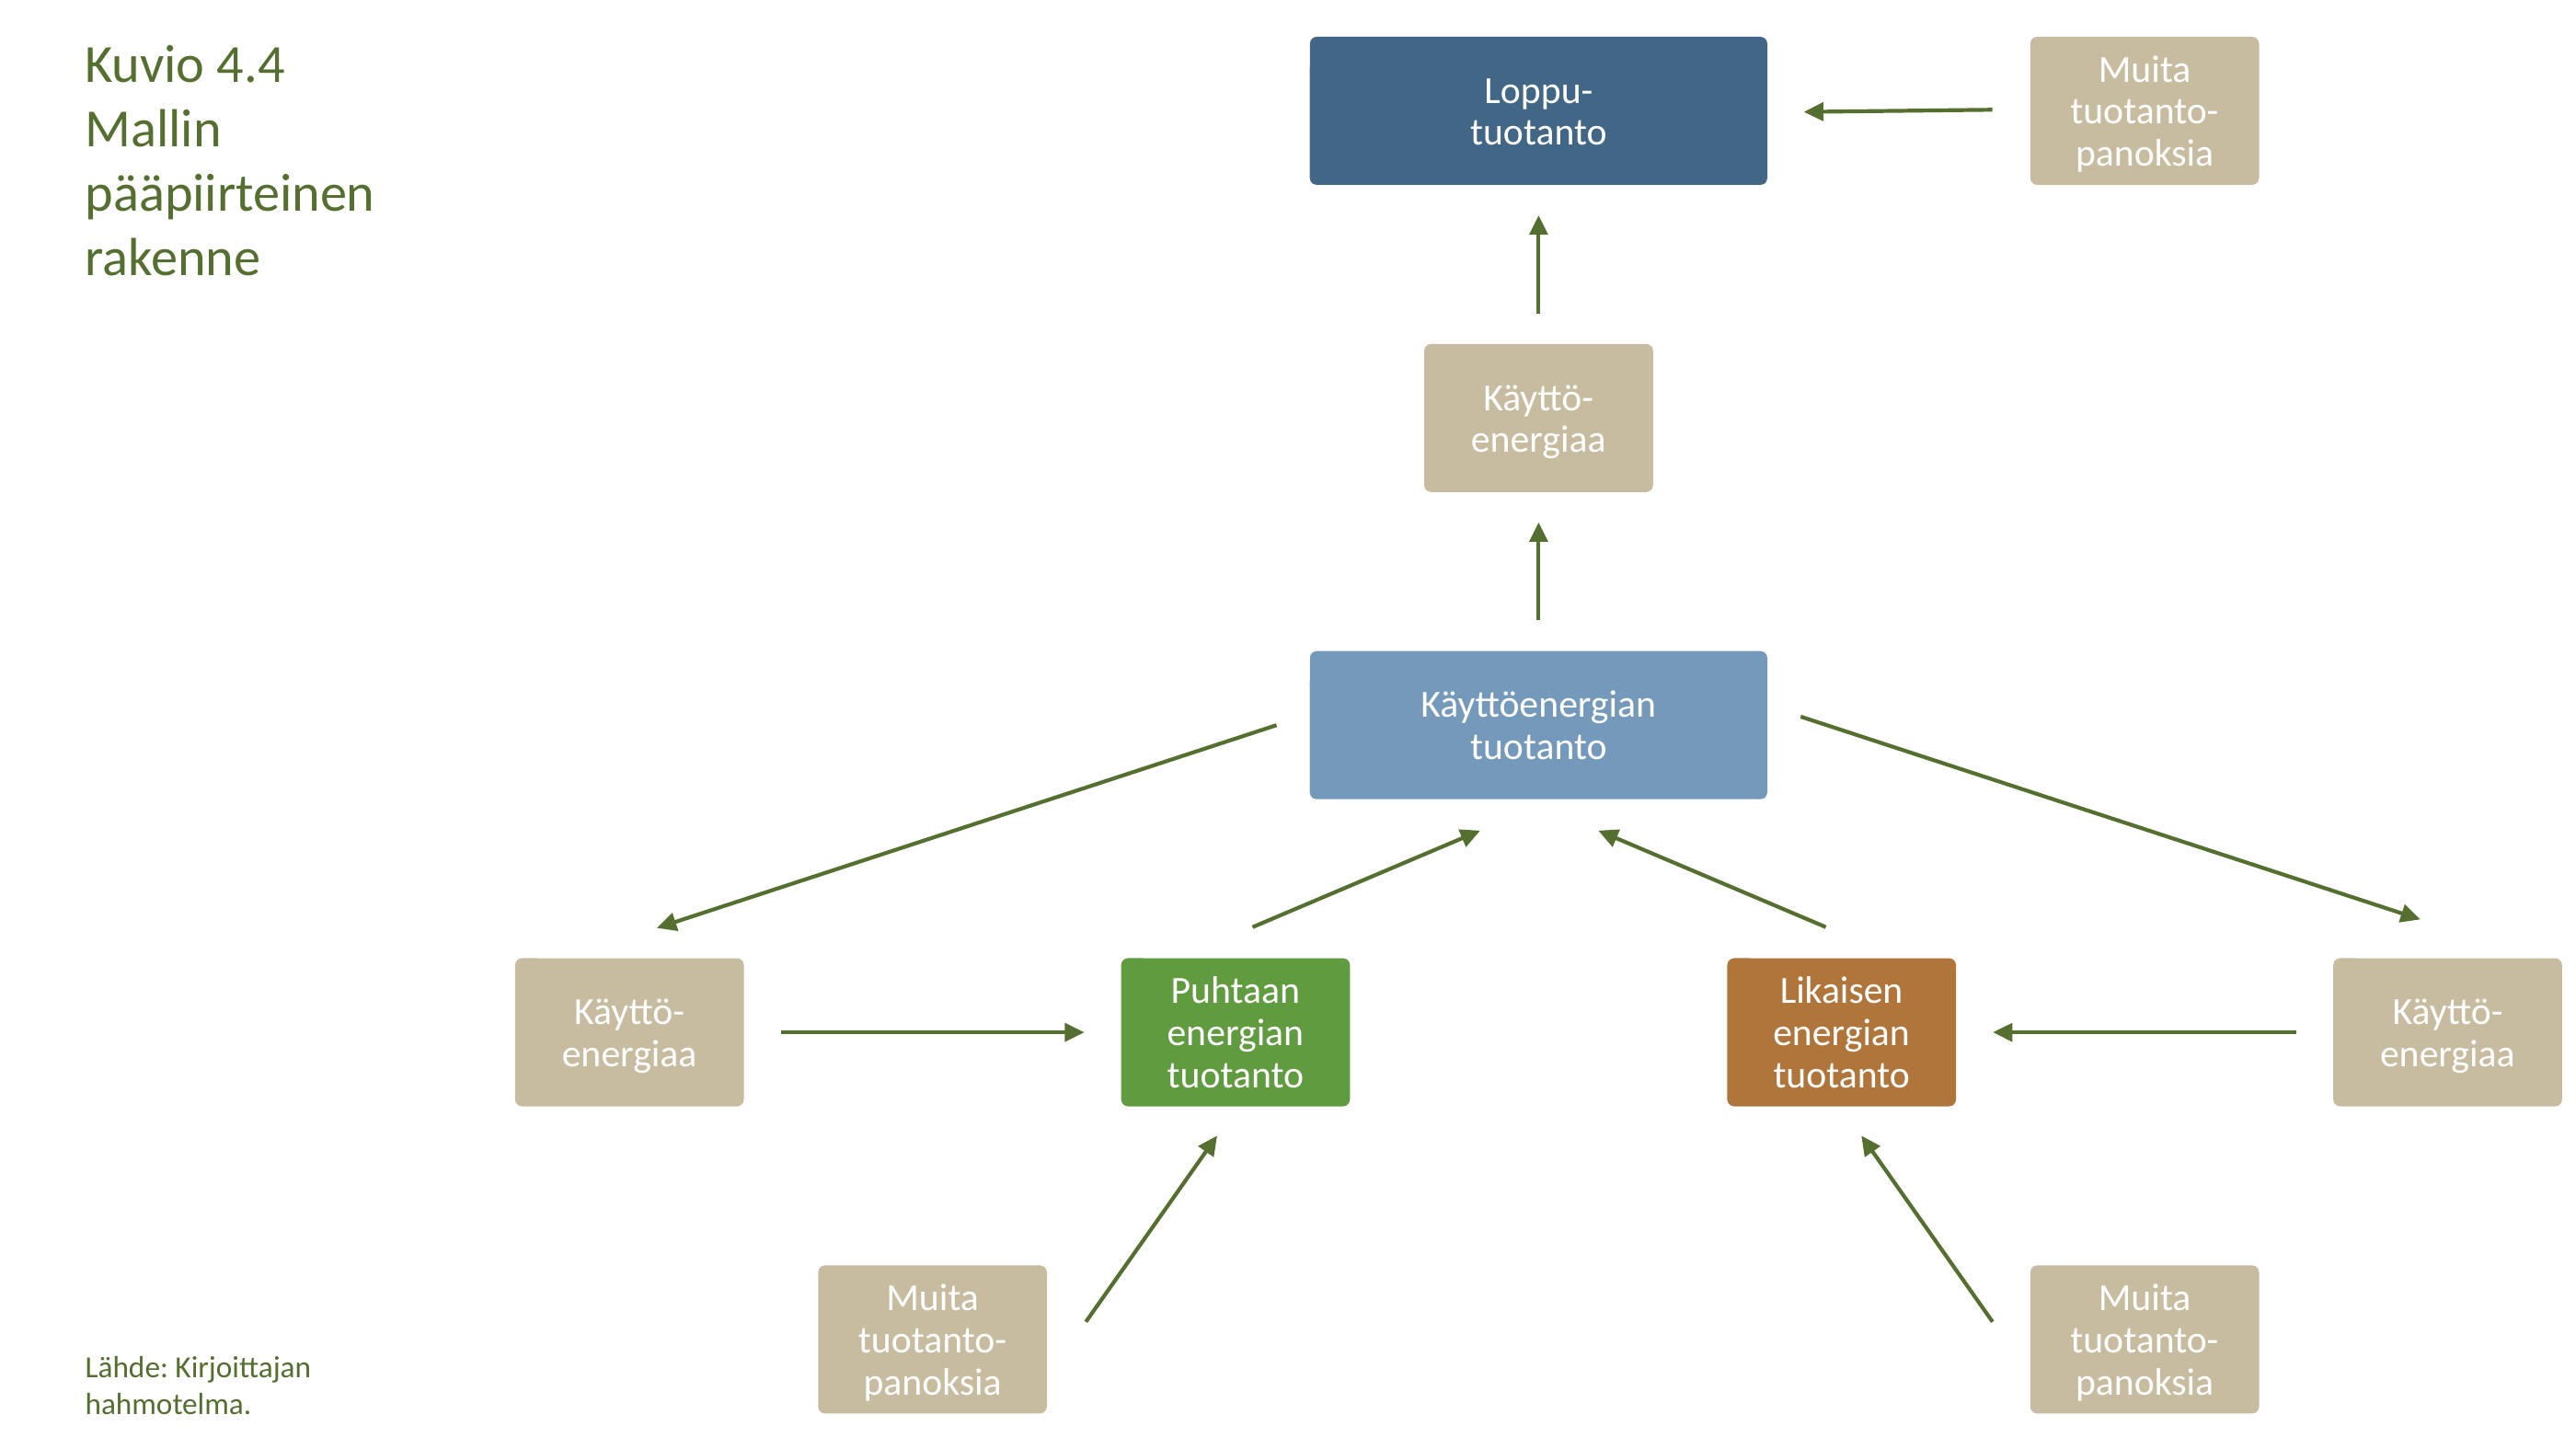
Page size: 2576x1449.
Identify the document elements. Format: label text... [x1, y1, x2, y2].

text_box Puhtaan energian tuotanto [1119, 956, 1352, 1109]
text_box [1800, 716, 2421, 920]
text_box Kuvio 4.4 Mallin pääpiirteinen rakenne [85, 29, 382, 287]
text_box Likaisen energian tuotanto [1725, 956, 1959, 1109]
text_box Käyttö- energiaa [2331, 956, 2565, 1109]
text_box Muita tuotanto- panoksia [816, 1263, 1050, 1416]
text_box Käyttö- energiaa [512, 956, 746, 1109]
text_box Käyttö- energiaa [1421, 341, 1655, 494]
text_box Muita tuotanto- panoksia [2028, 1263, 2261, 1416]
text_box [657, 724, 1277, 928]
text_box Loppu- tuotanto [1307, 34, 1770, 188]
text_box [1861, 1135, 1993, 1322]
text_box Muita tuotanto- panoksia [2028, 34, 2261, 188]
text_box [1252, 830, 1480, 927]
text_box Lähde: Kirjoittajan hahmotelma. [85, 1346, 382, 1420]
text_box Käyttöenergian tuotanto [1307, 649, 1770, 801]
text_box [1598, 830, 1826, 927]
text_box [1086, 1135, 1217, 1322]
